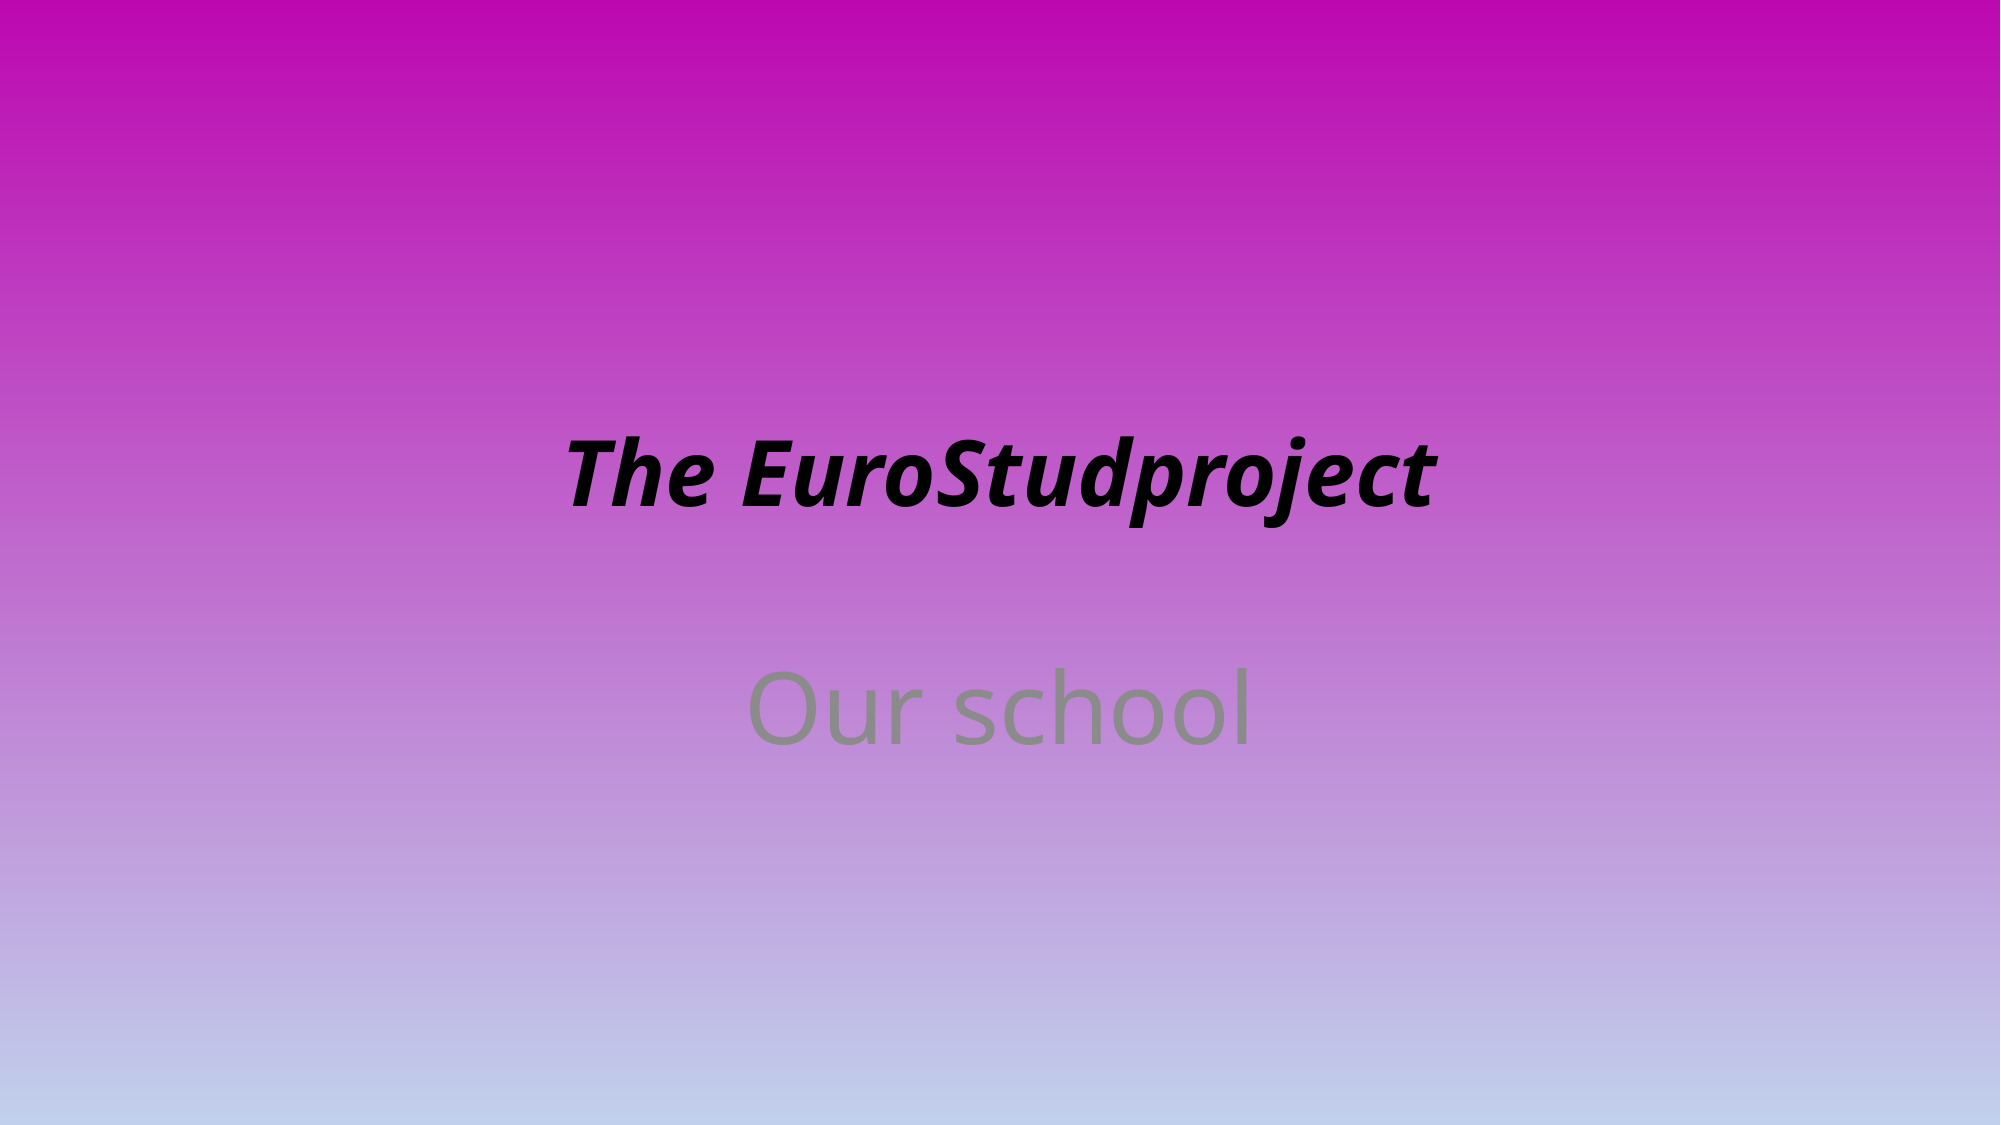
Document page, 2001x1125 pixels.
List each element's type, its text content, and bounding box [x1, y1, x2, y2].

title The EuroStudproject [150, 349, 1850, 591]
subtitle Our school [300, 637, 1700, 925]
